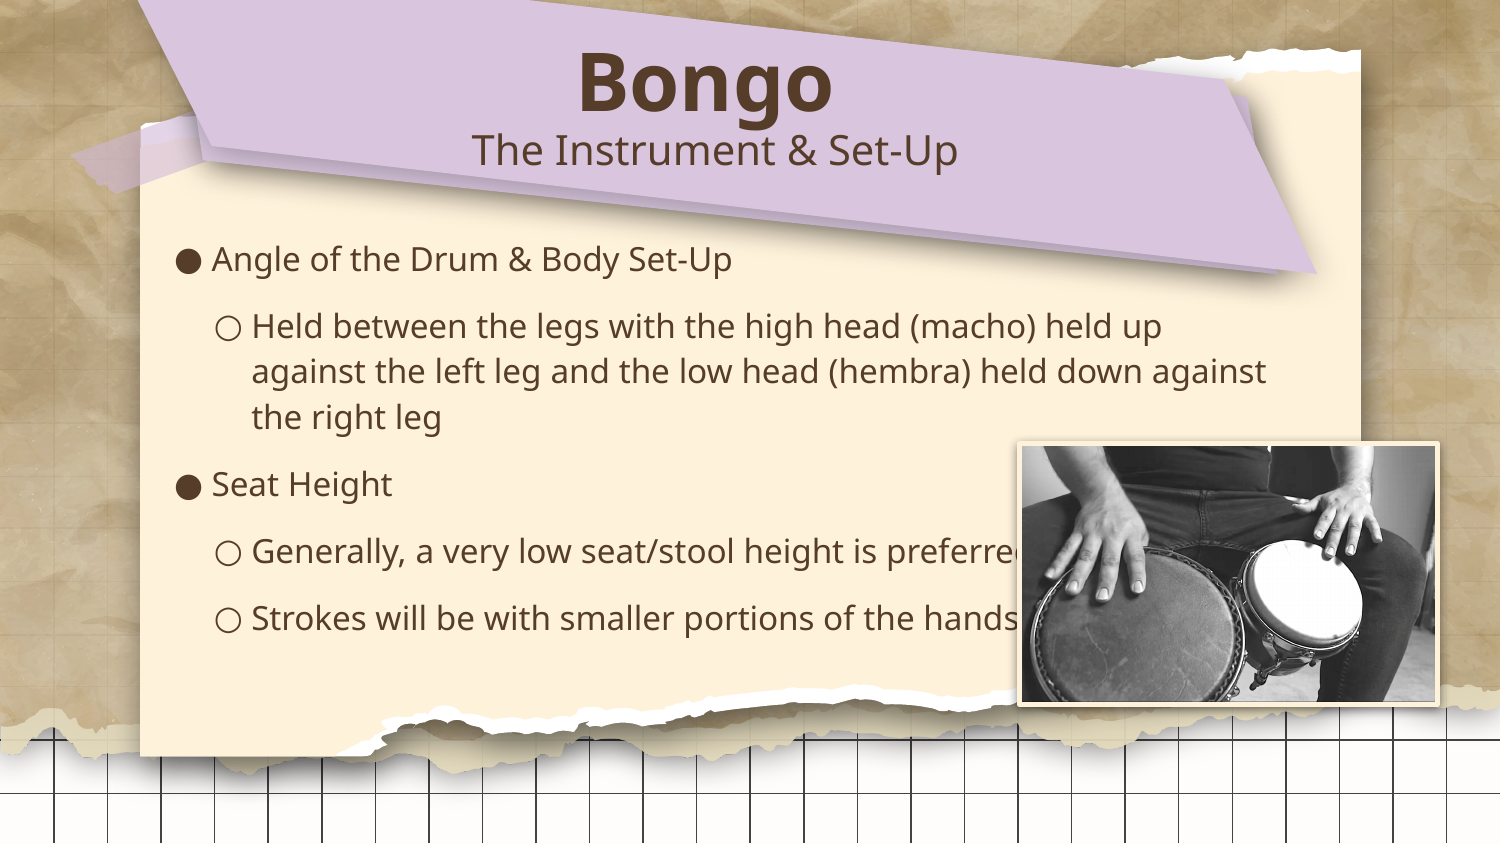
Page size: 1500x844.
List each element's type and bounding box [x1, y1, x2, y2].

picture [0, 0, 1500, 775]
picture [1021, 445, 1436, 703]
text_box [32, 0, 1399, 248]
text_box [69, 255, 1362, 757]
